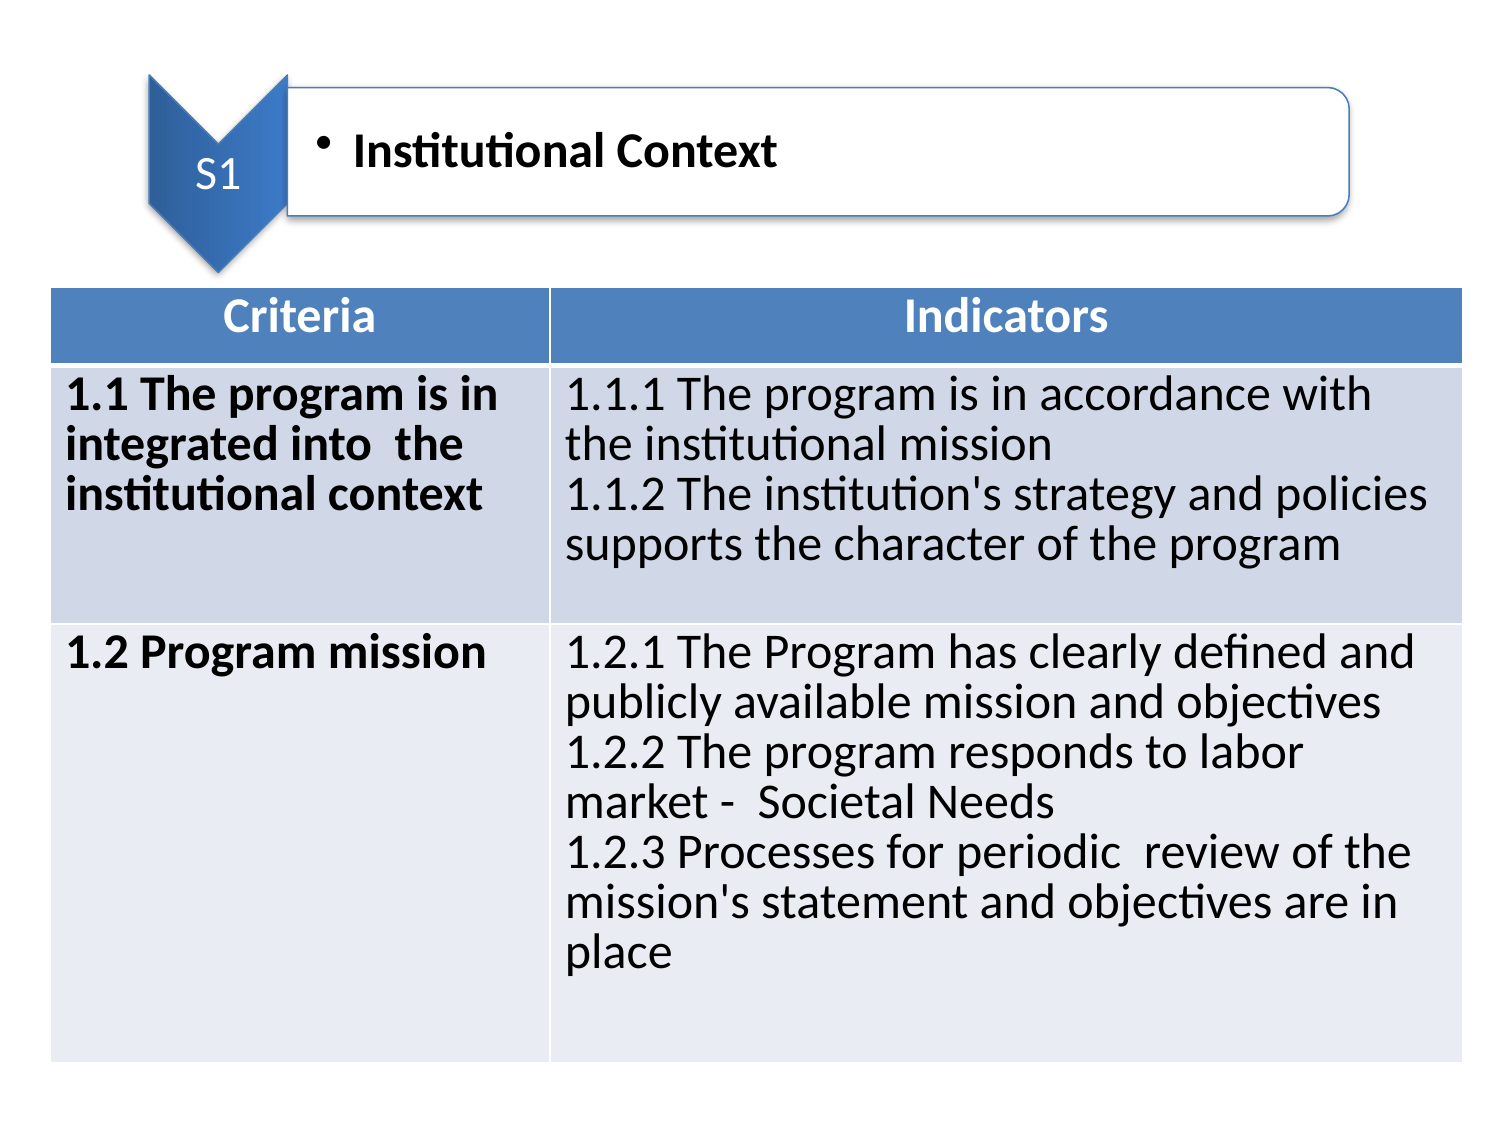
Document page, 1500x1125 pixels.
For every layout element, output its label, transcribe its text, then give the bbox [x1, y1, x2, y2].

table_cell 1.1 The program is in integrated into the institutional context [51, 368, 549, 623]
table_header Indicators [551, 288, 1462, 363]
table_header Criteria [51, 288, 549, 363]
table_cell 1.1.1 The program is in accordance with the institutional mission 1.1.2 The institution's strategy and policies supports the character of the program [551, 368, 1462, 623]
table_cell 1.2.1 The Program has clearly defined and publicly available mission and objectives 1.2.2 The program responds to labor market - Societal Needs 1.2.3 Processes for periodic review of the mission's statement and objectives are in place [551, 625, 1462, 1062]
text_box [287, 87, 1350, 217]
table_cell 1.2 Program mission [51, 625, 549, 1062]
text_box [148, 74, 288, 273]
